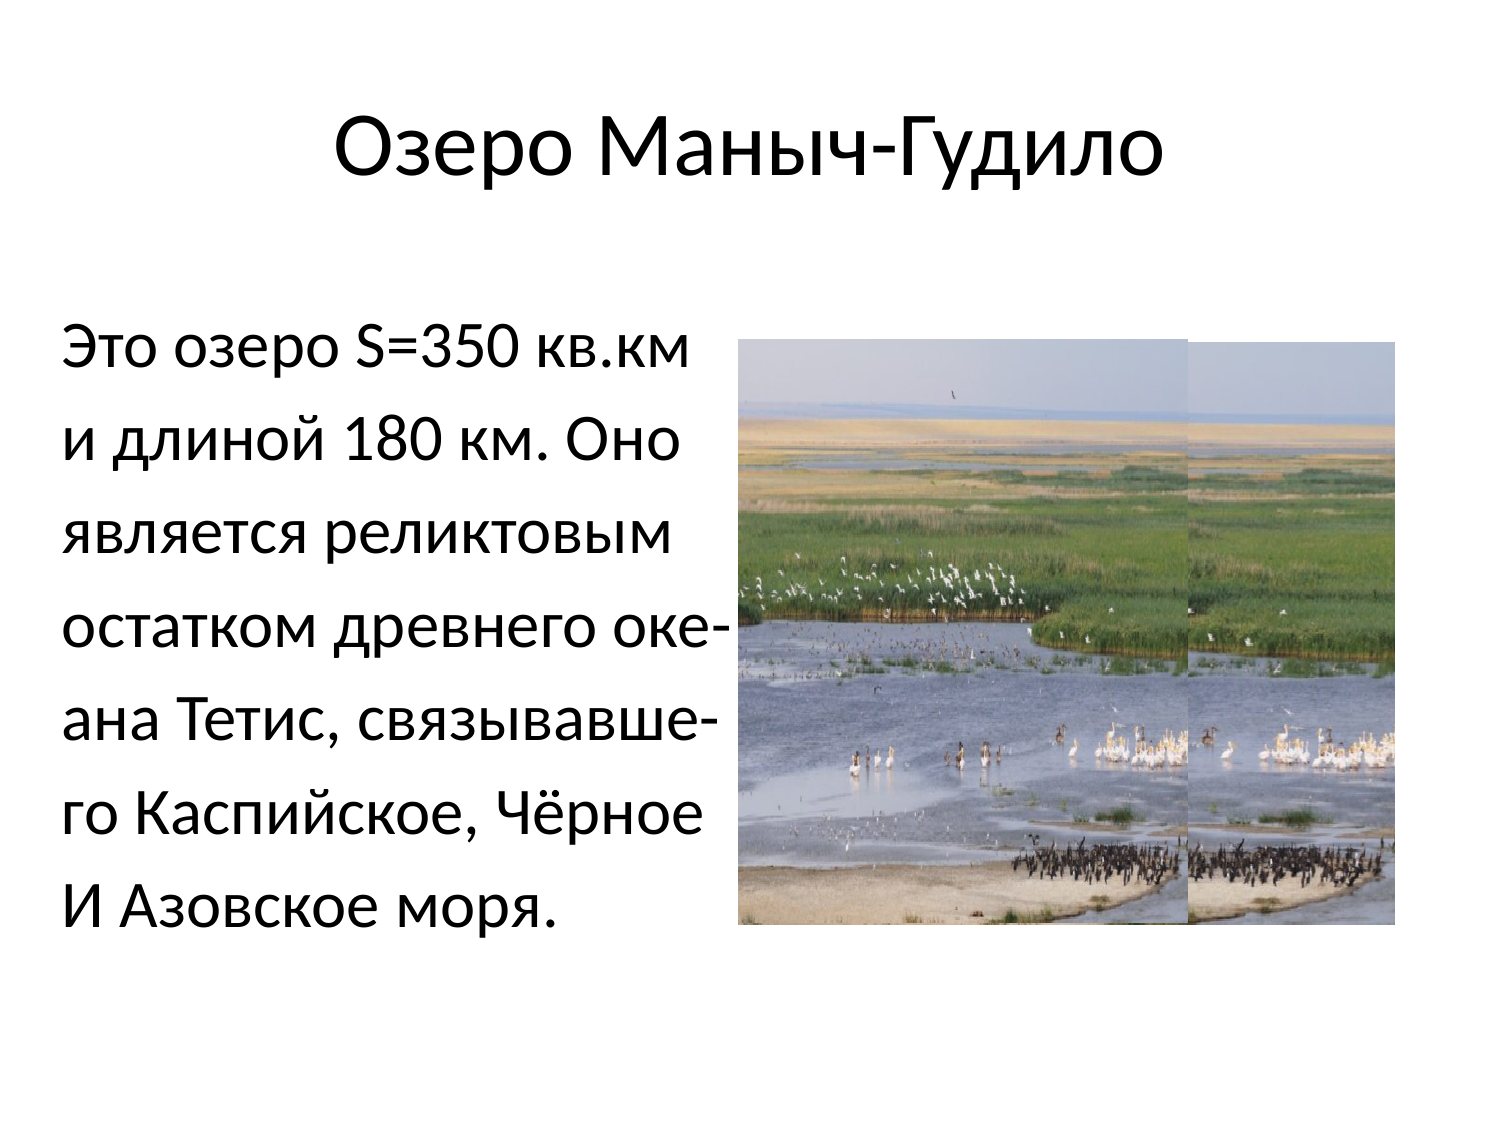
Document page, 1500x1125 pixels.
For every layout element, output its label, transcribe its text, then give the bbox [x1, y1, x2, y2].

list Это озеро S=350 кв.км и длиной 180 км. Оно является реликтовым остатком древнего оке- ана Тетис, связывавше- го Каспийское, Чёрное И Азовское моря. [46, 292, 1407, 1036]
picture [738, 342, 1395, 926]
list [738, 339, 1188, 923]
title Озеро Маныч-Гудило [75, 45, 1425, 233]
